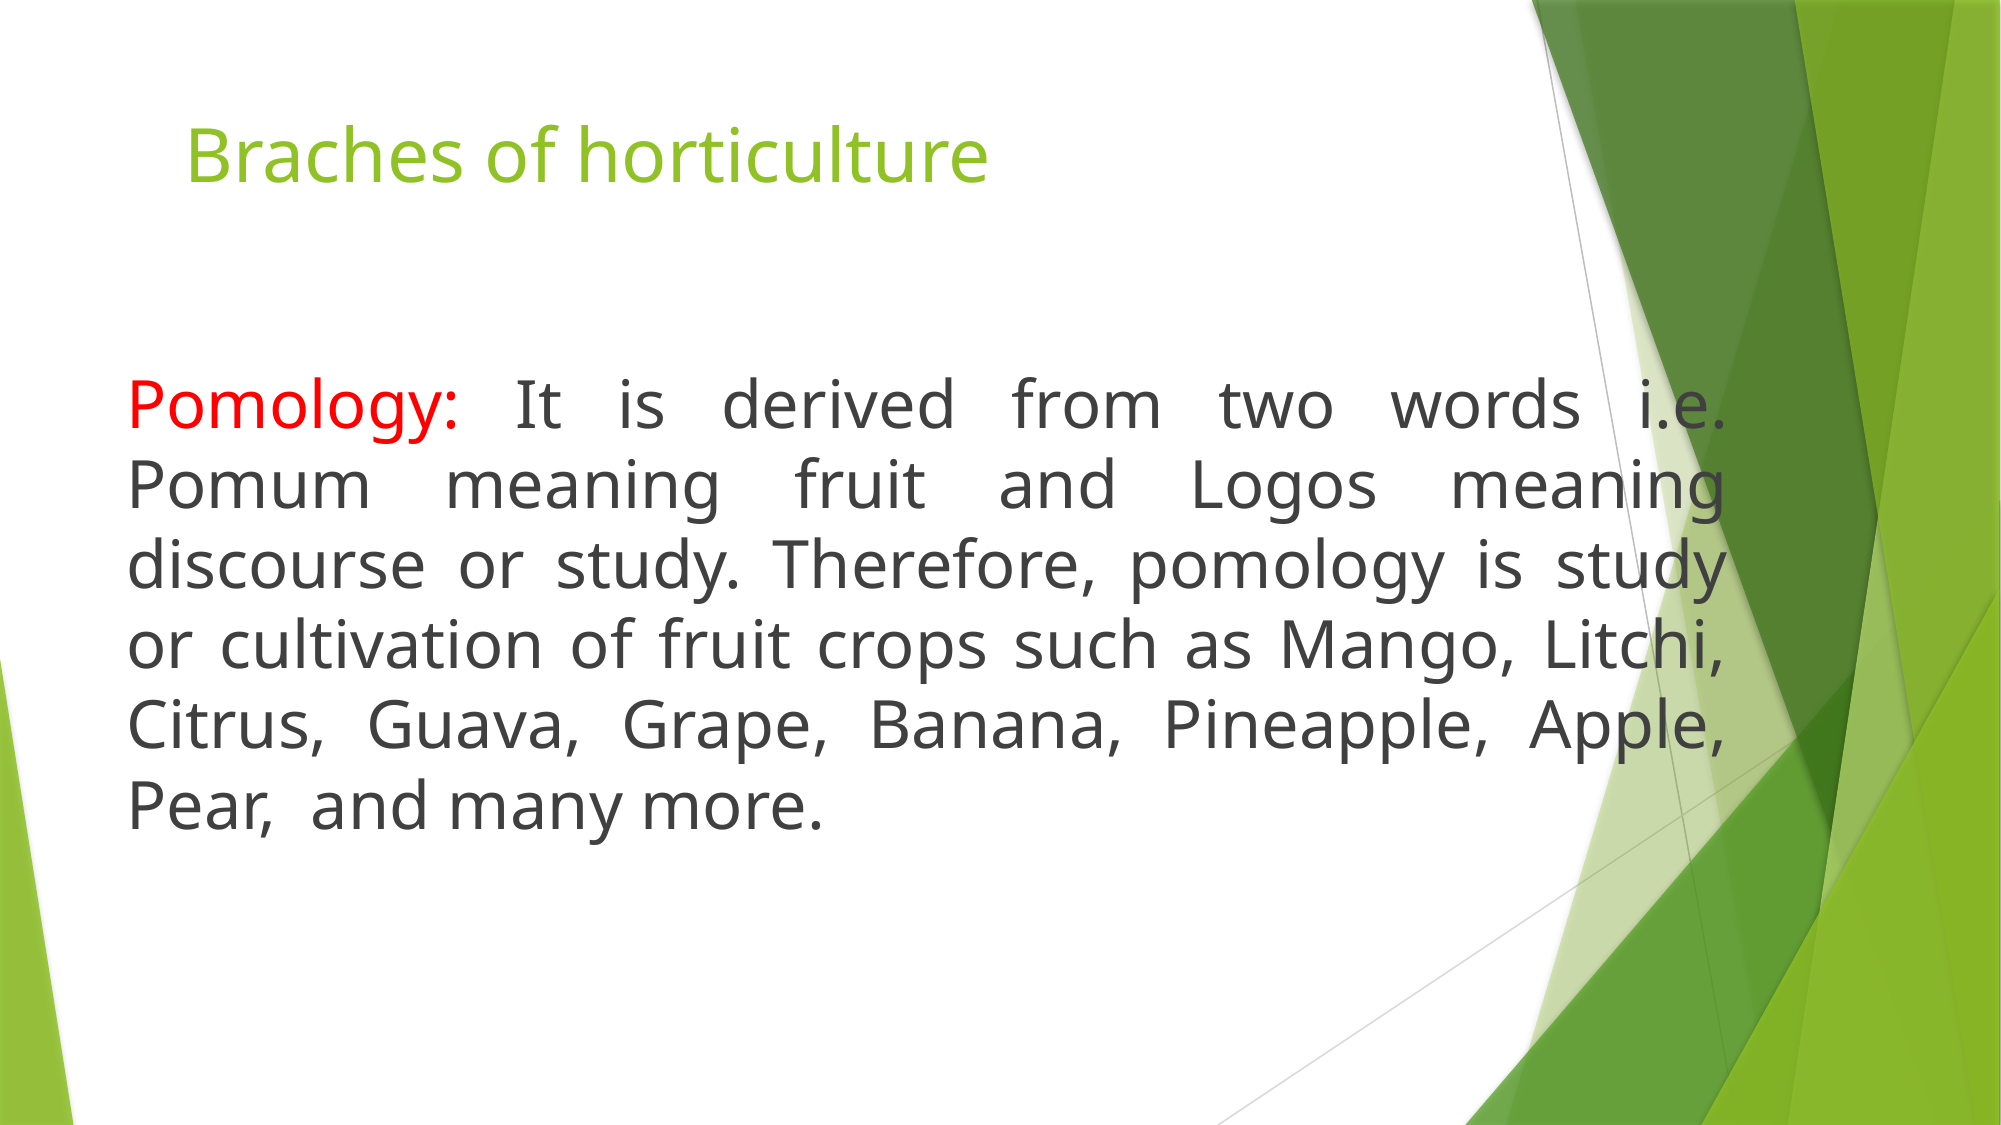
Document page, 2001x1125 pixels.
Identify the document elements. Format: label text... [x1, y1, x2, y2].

title Braches of horticulture [111, 99, 1522, 317]
list Pomology: It is derived from two words i.e. Pomum meaning fruit and Logos meaning discourse or study. Therefore, pomology is study or cultivation of fruit crops such as Mango, Litchi, Citrus, Guava, Grape, Banana, Pineapple, Apple, Pear, and many more. [111, 354, 1745, 896]
